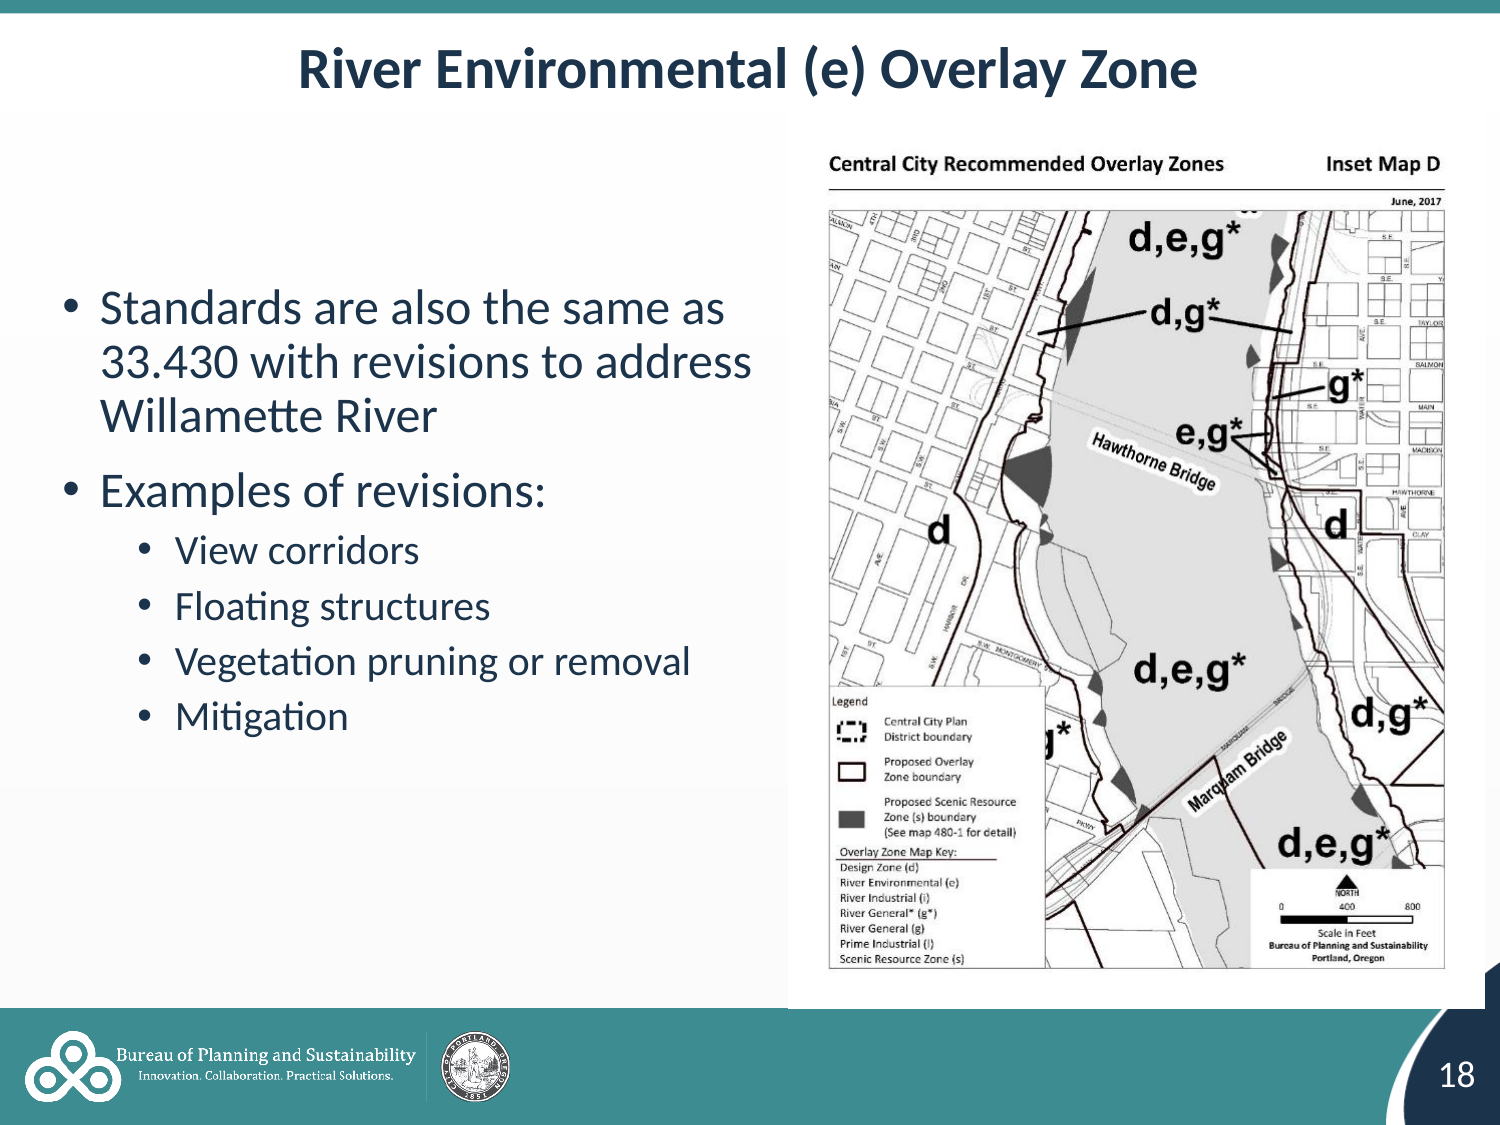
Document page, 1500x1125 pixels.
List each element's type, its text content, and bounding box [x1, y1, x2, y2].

slide_number 18 [1152, 1042, 1491, 1103]
picture [25, 1031, 510, 1102]
text_box River Environmental (e) Overlay Zone [0, 23, 1499, 108]
picture [788, 108, 1500, 1125]
text_box Standards are also the same as 33.430 with revisions to address Willamette River Examples of revisions: View corridors Floating structures Vegetation pruning or removal Mitigation [47, 274, 788, 1009]
